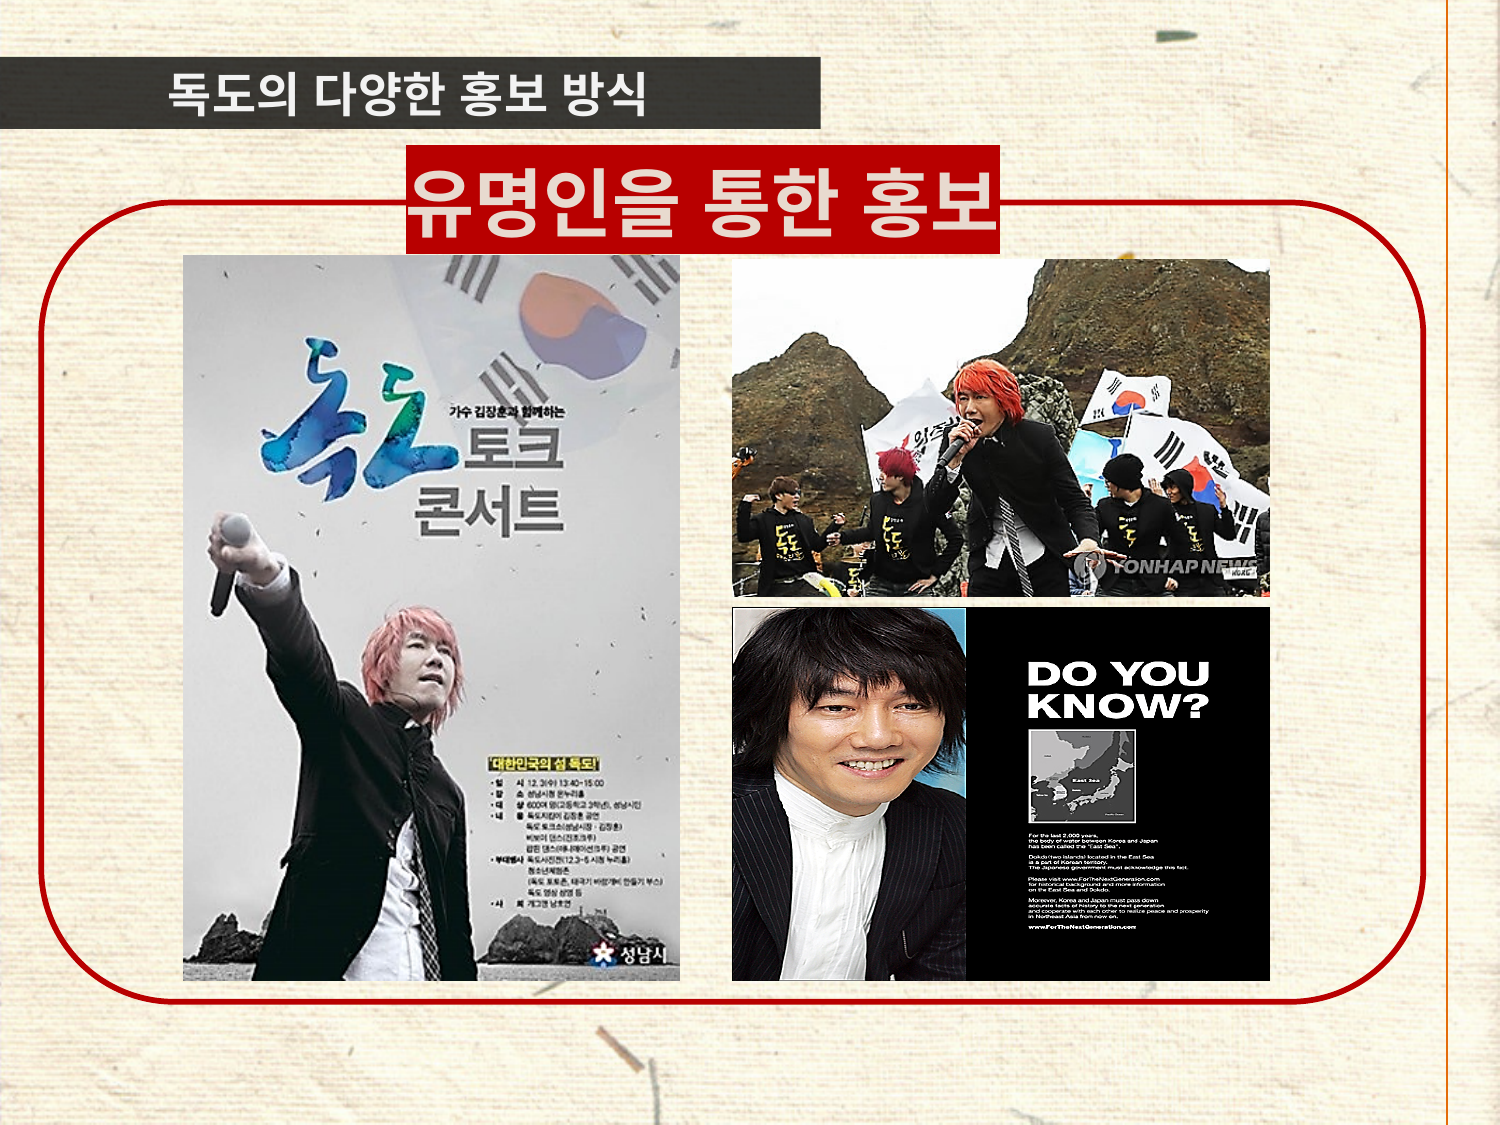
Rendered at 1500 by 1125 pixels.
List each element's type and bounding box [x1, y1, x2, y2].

text_box [182, 255, 1270, 981]
picture [1448, 0, 1500, 1125]
picture [0, 0, 1446, 1125]
